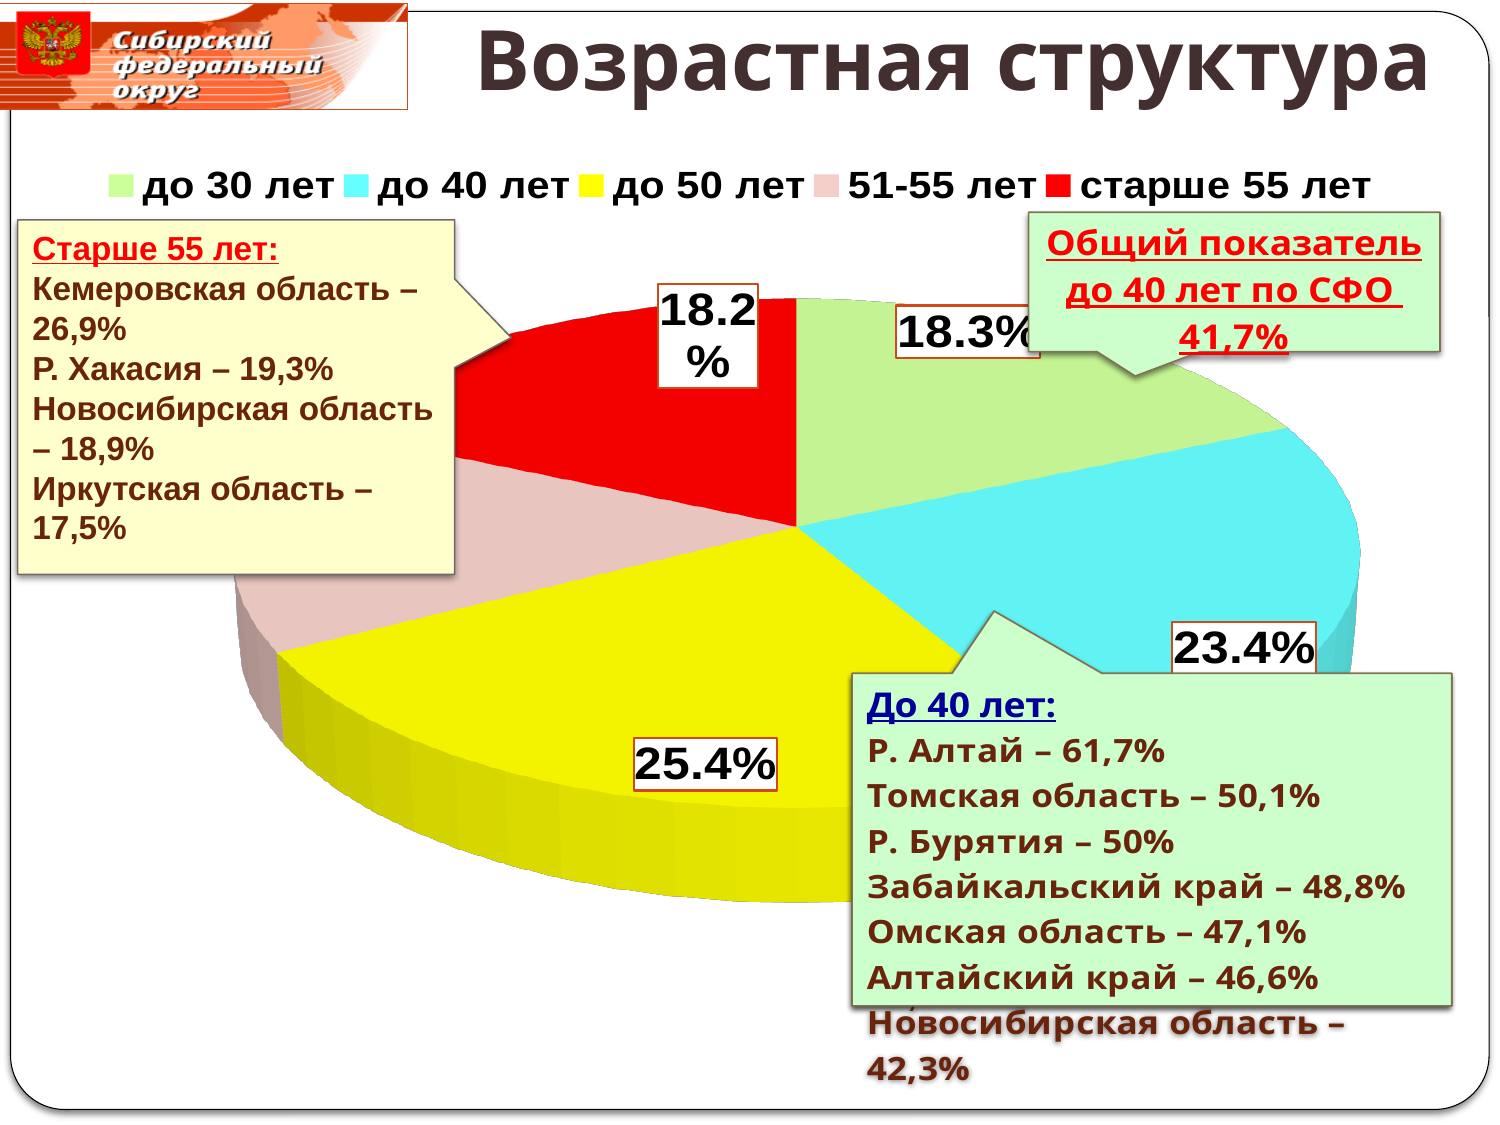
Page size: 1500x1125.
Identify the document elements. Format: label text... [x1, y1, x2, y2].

chart [29, 136, 1459, 1095]
picture [0, 3, 408, 111]
text_box Старше 55 лет: Кемеровская область – 26,9% Р. Хакасия – 19,3% Новосибирская область – 18,9% Иркутская область – 17,5% [16, 219, 24, 576]
text_box Возрастная структура [407, 0, 1500, 115]
